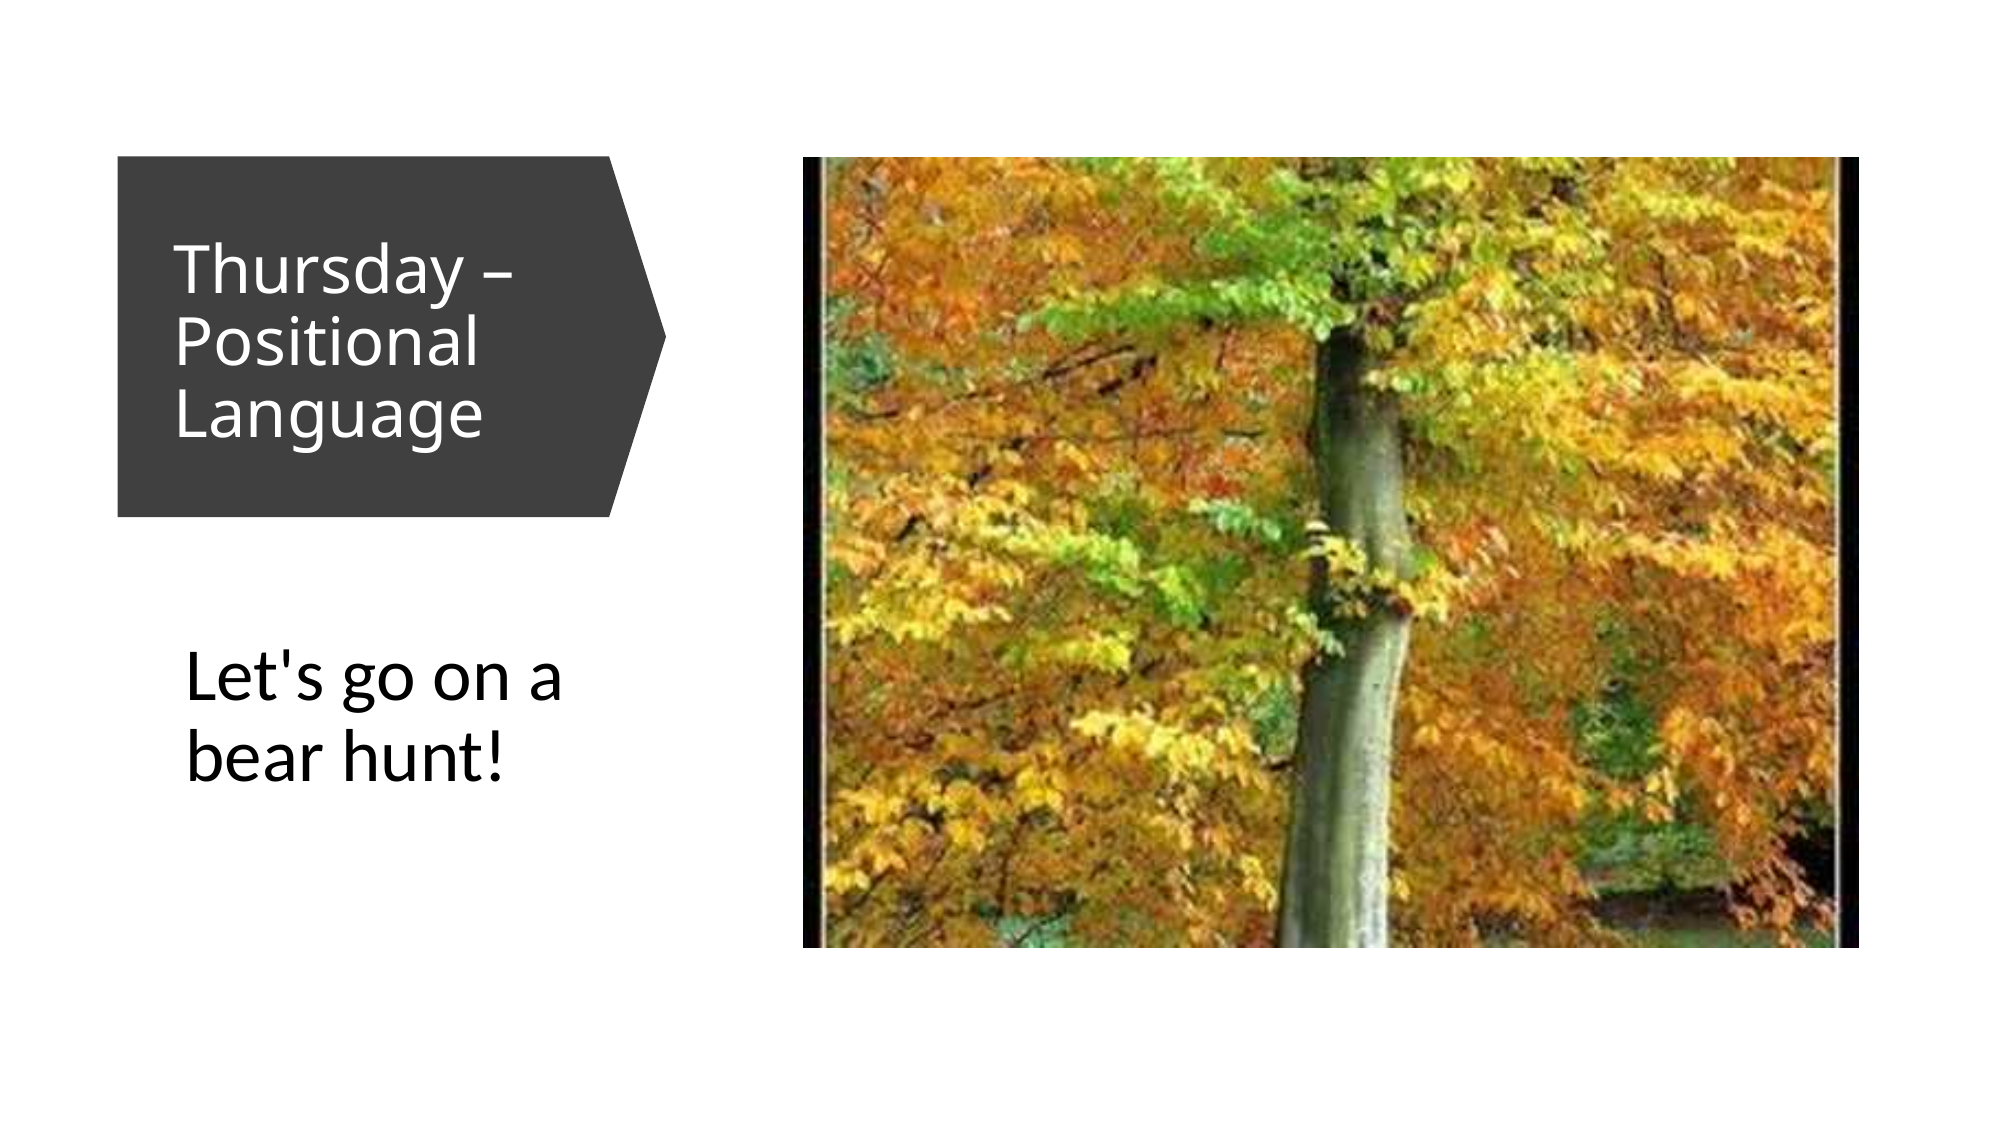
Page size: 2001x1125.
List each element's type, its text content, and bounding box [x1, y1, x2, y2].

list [802, 156, 1860, 949]
title Thursday – Positional Language [158, 197, 597, 490]
text_box Let's go on a bear hunt! [170, 628, 609, 1027]
text_box [116, 155, 668, 519]
